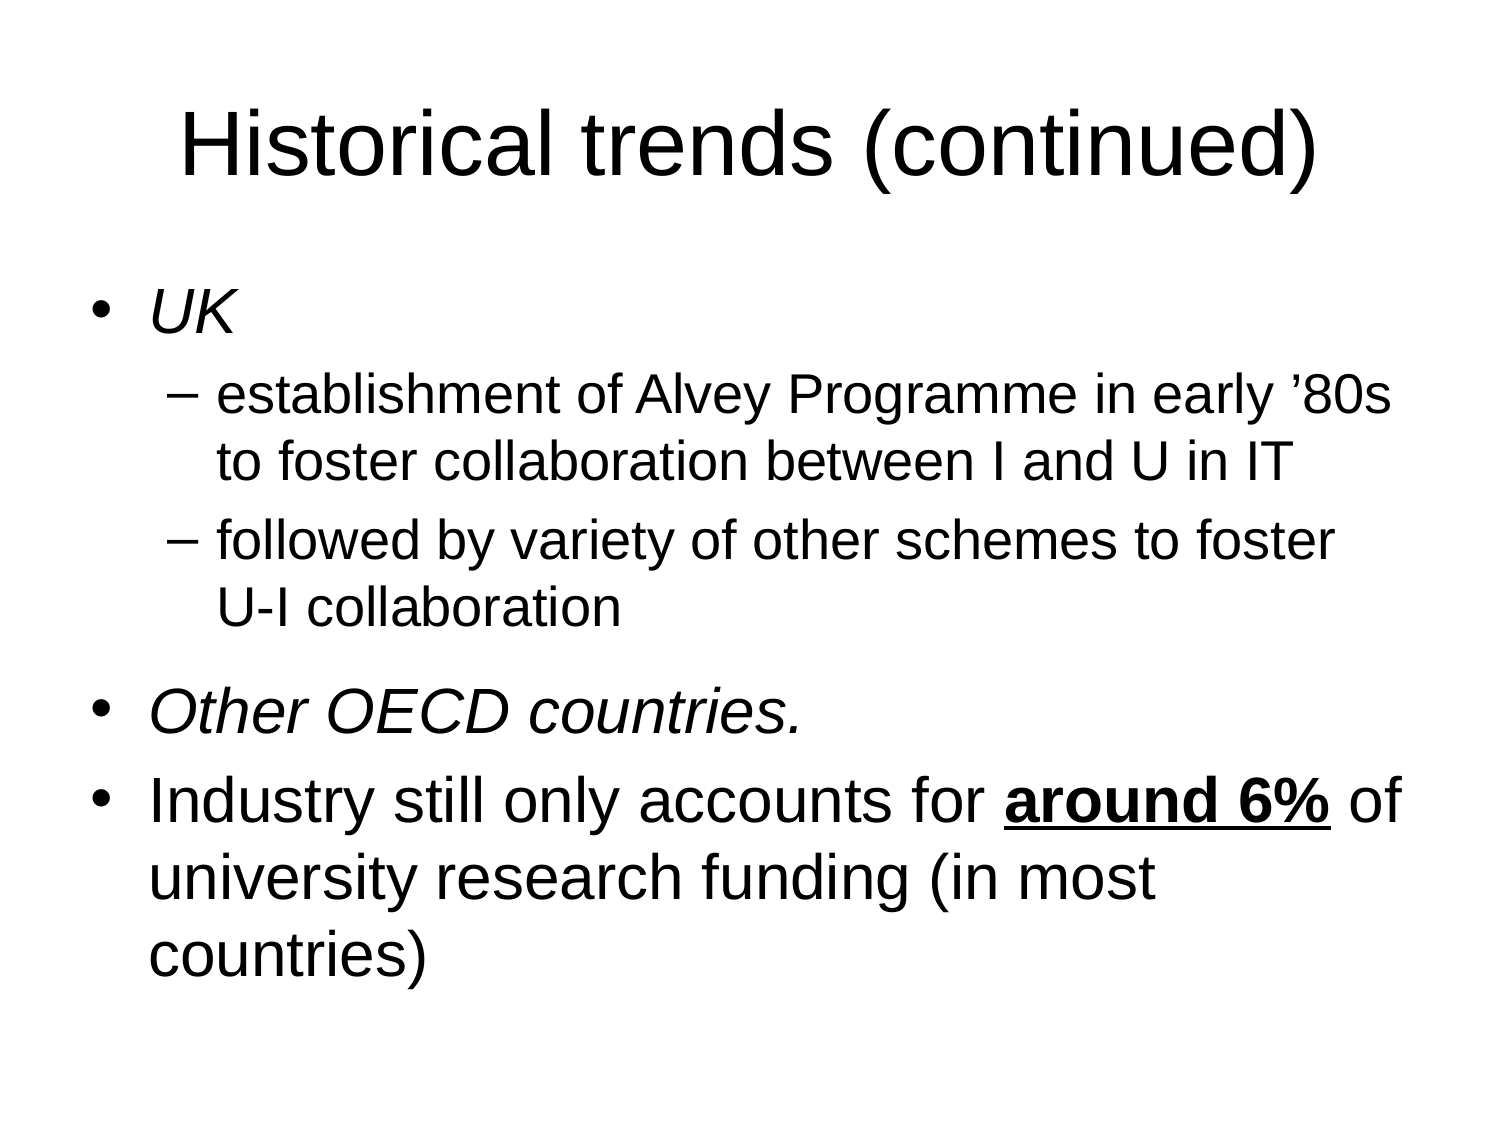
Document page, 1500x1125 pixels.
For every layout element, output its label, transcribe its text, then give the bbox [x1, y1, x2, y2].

title Historical trends (continued) [75, 45, 1425, 233]
list UK establishment of Alvey Programme in early ’80s to foster collaboration between I and U in IT followed by variety of other schemes to foster U-I collaboration Other OECD countries. Industry still only accounts for around 6% of university research funding (in most countries) [75, 262, 1425, 1005]
